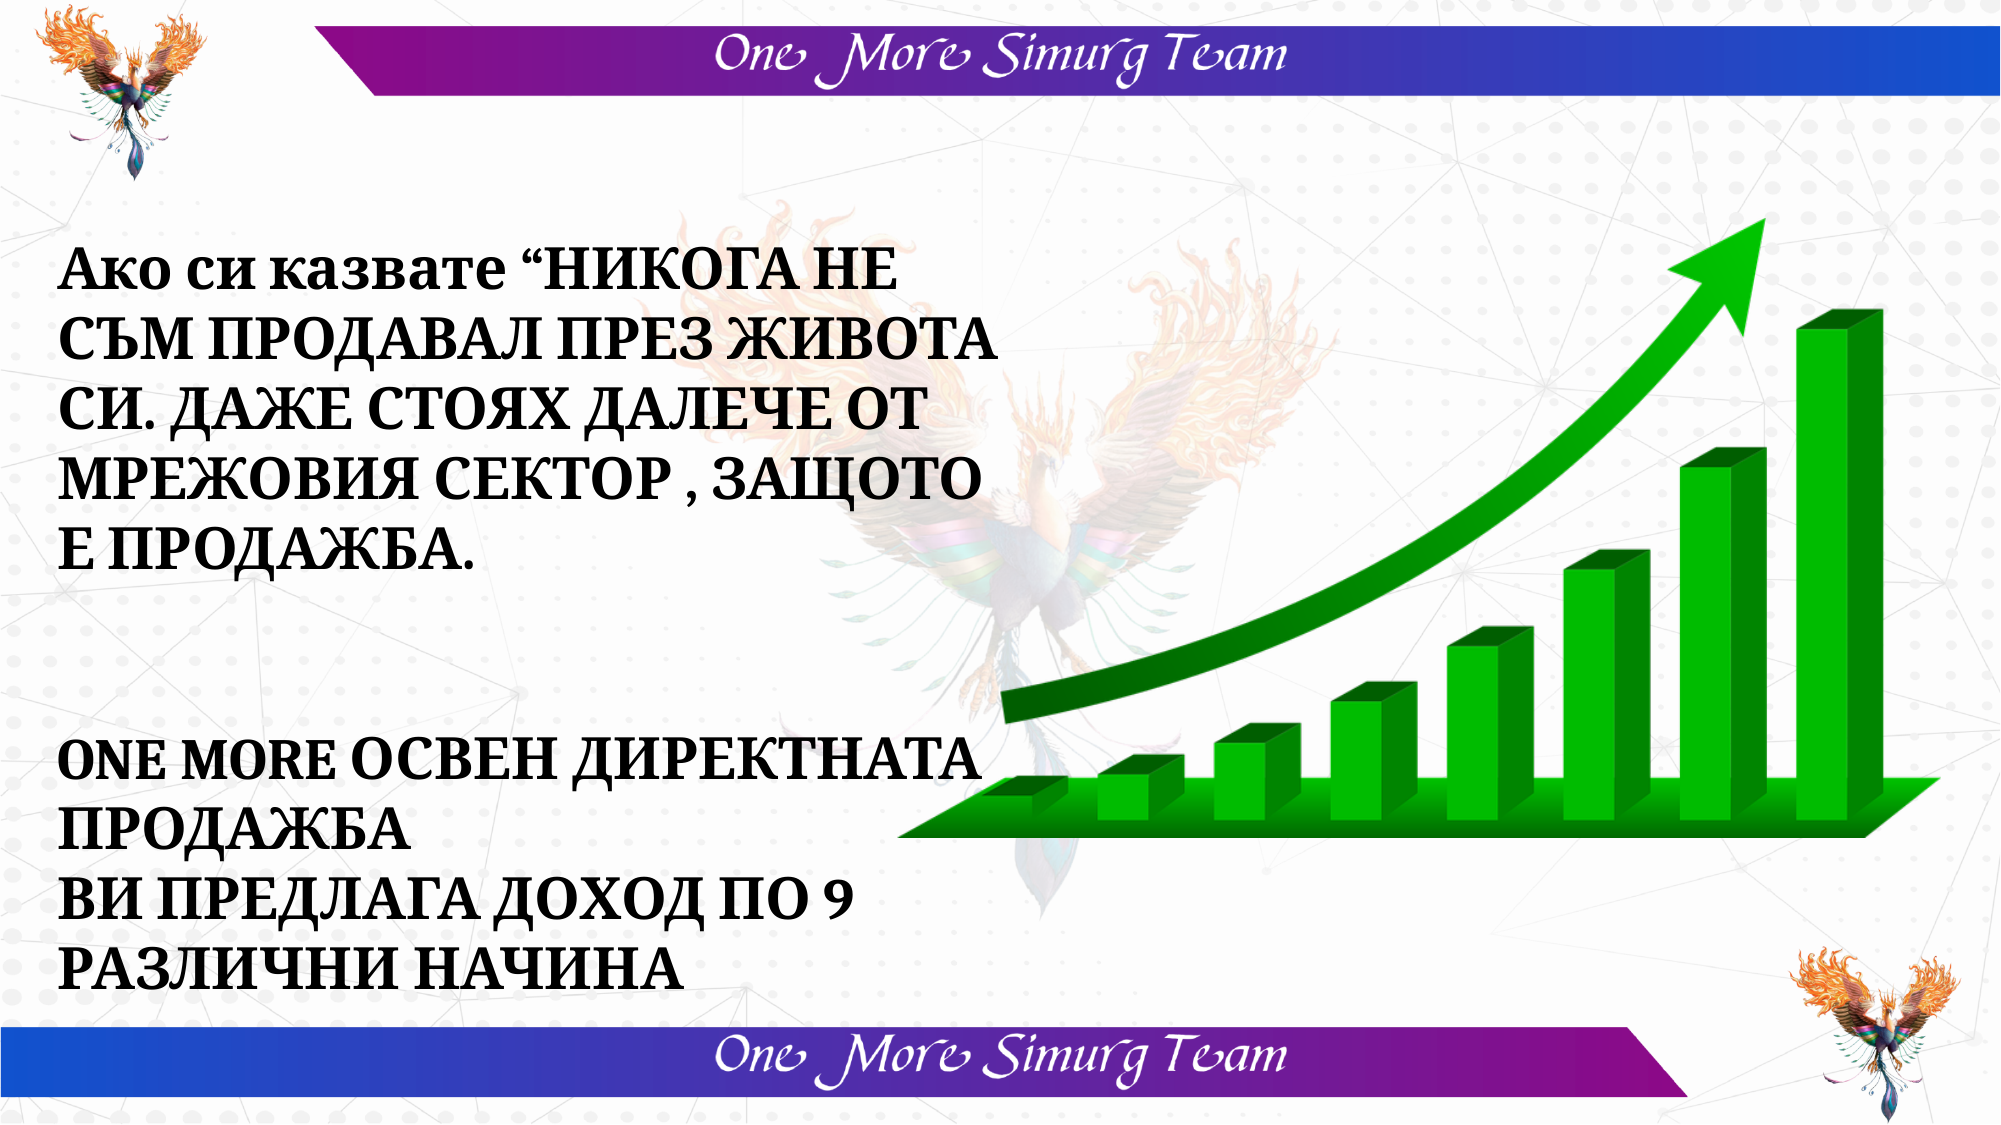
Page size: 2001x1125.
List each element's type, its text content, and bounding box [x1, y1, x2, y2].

picture [0, 0, 2001, 1125]
text_box Ако си казвате “НИКОГА НЕ СЪМ ПРОДАВАЛ ПРЕЗ ЖИВОТА СИ. ДАЖЕ СТОЯХ ДАЛЕЧЕ ОТ МРЕЖОВИЯ СЕКТОР , ЗАЩОТО Е ПРОДАЖБА. ONE MORE ОСВЕН ДИРЕКТНАТА ПРОДАЖБА ВИ ПРЕДЛАГА ДОХОД ПО 9 РАЗЛИЧНИ НАЧИНА [42, 223, 1031, 1009]
